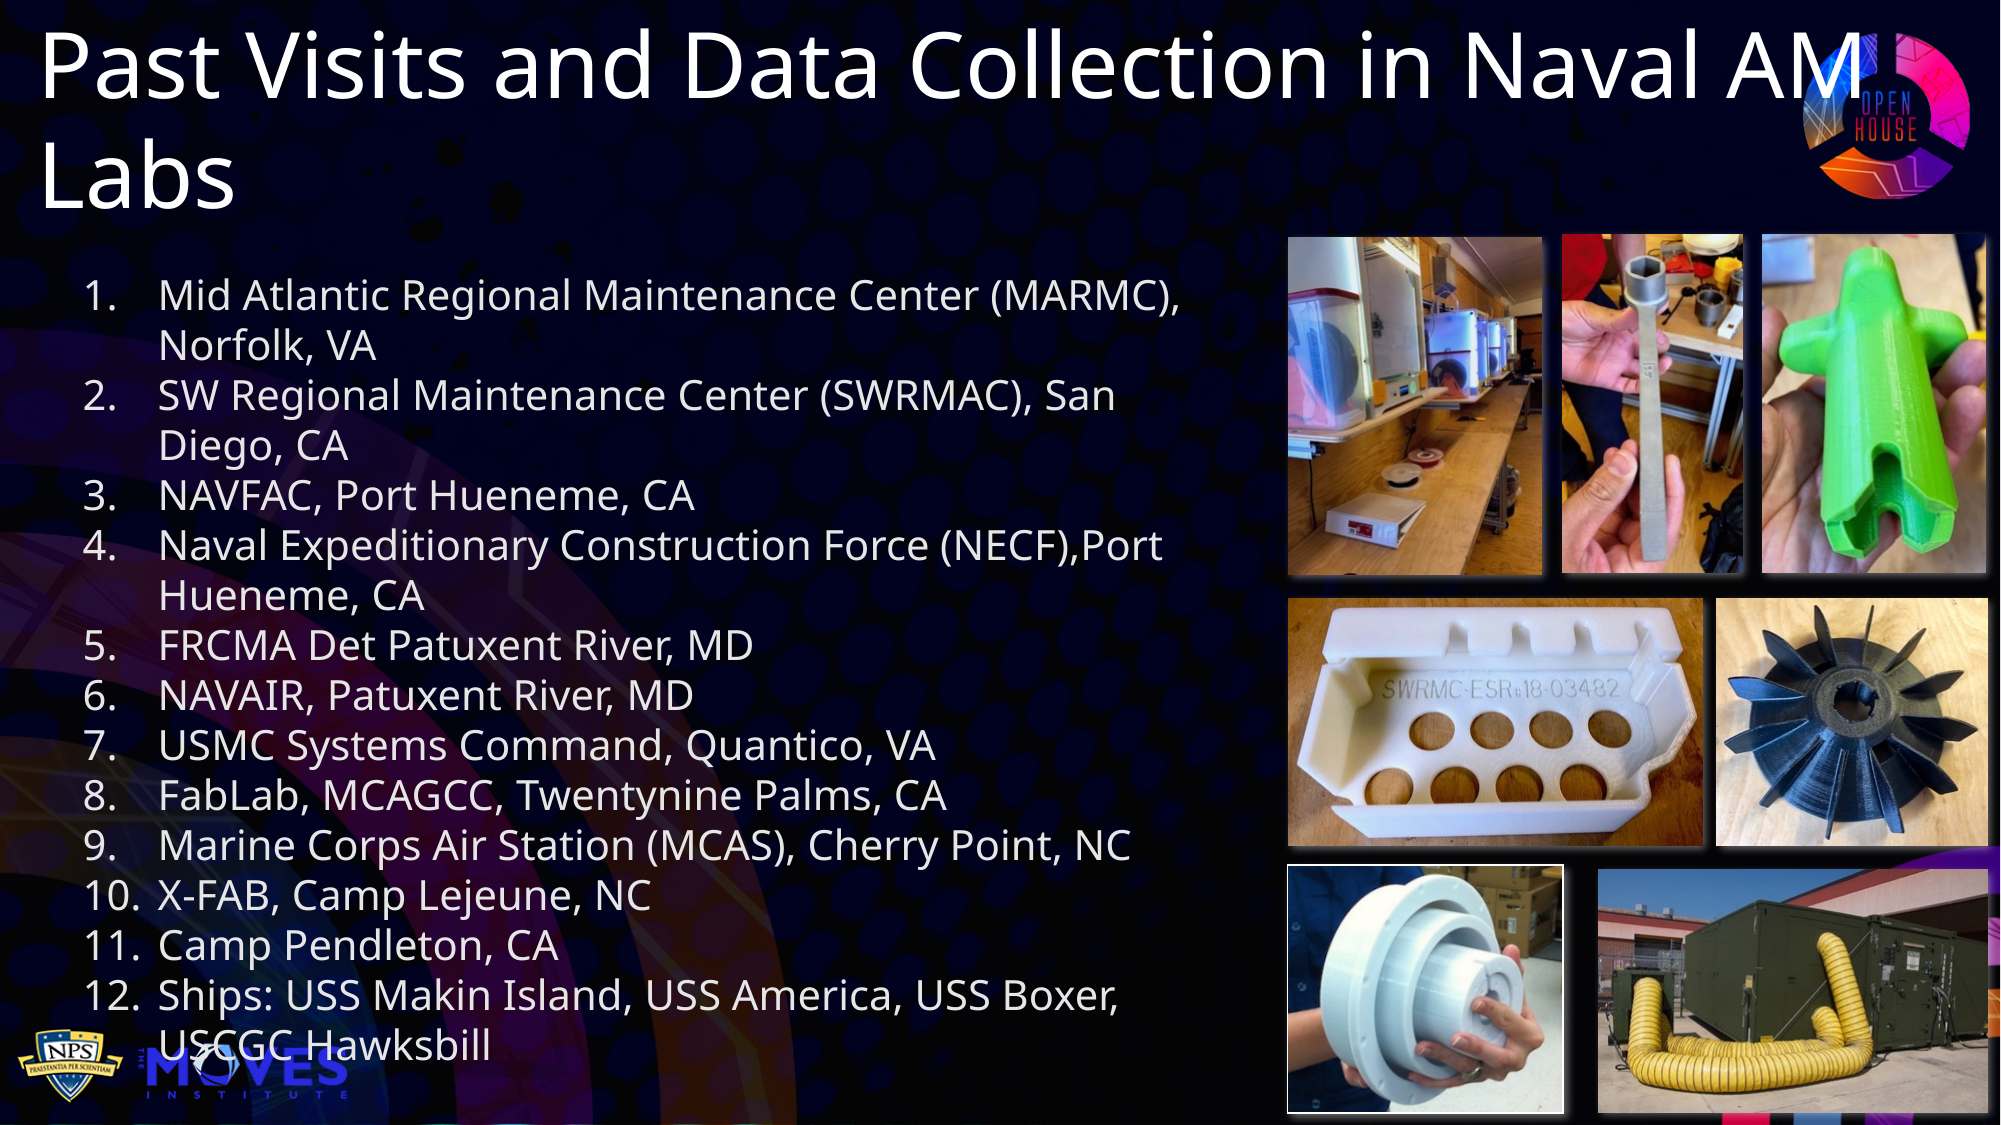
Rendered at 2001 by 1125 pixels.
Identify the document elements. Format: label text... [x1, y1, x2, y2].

text_box Mid Atlantic Regional Maintenance Center (MARMC), Norfolk, VA SW Regional Maintenance Center (SWRMAC), San Diego, CA NAVFAC, Port Hueneme, CA Naval Expeditionary Construction Force (NECF),Port Hueneme, CA FRCMA Det Patuxent River, MD NAVAIR, Patuxent River, MD USMC Systems Command, Quantico, VA FabLab, MCAGCC, Twentynine Palms, CA Marine Corps Air Station (MCAS), Cherry Point, NC X-FAB, Camp Lejeune, NC Camp Pendleton, CA Ships: USS Makin Island, USS America, USS Boxer, USCGC Hawksbill [67, 261, 1222, 1077]
text_box Past Visits and Data Collection in Naval AM Labs [22, 0, 1977, 235]
picture [0, 0, 2001, 1125]
